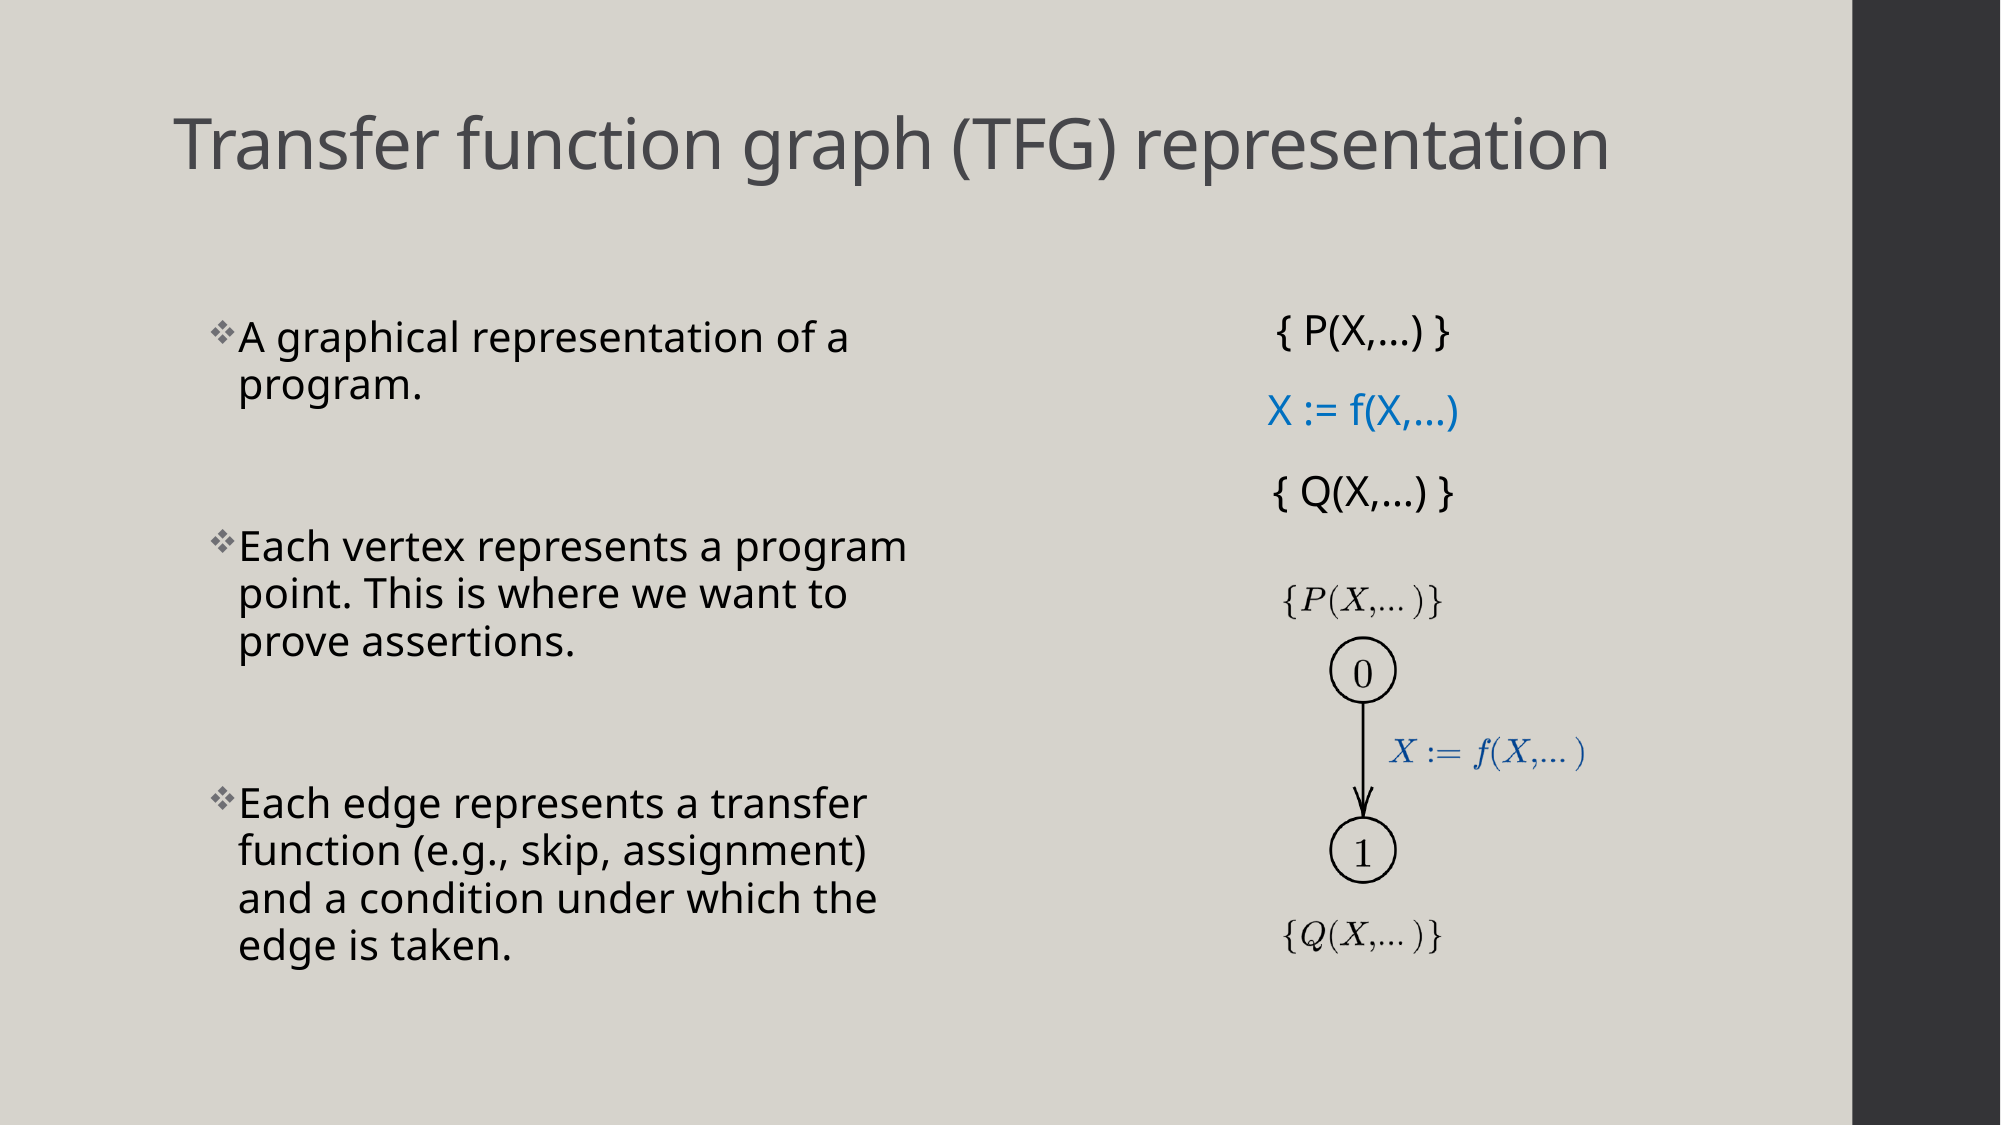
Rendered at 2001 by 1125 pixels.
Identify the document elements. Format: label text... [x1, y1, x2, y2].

list A graphical representation of a program. Each vertex represents a program point. This is where we want to prove assertions. Each edge represents a transfer function (e.g., skip, assignment) and a condition under which the edge is taken. [192, 306, 928, 1011]
list { P(X,…) } X := f(X,…) { Q(X,…) } [1153, 299, 1574, 438]
picture [1151, 442, 1702, 1100]
title Transfer function graph (TFG) representation [158, 60, 1749, 278]
